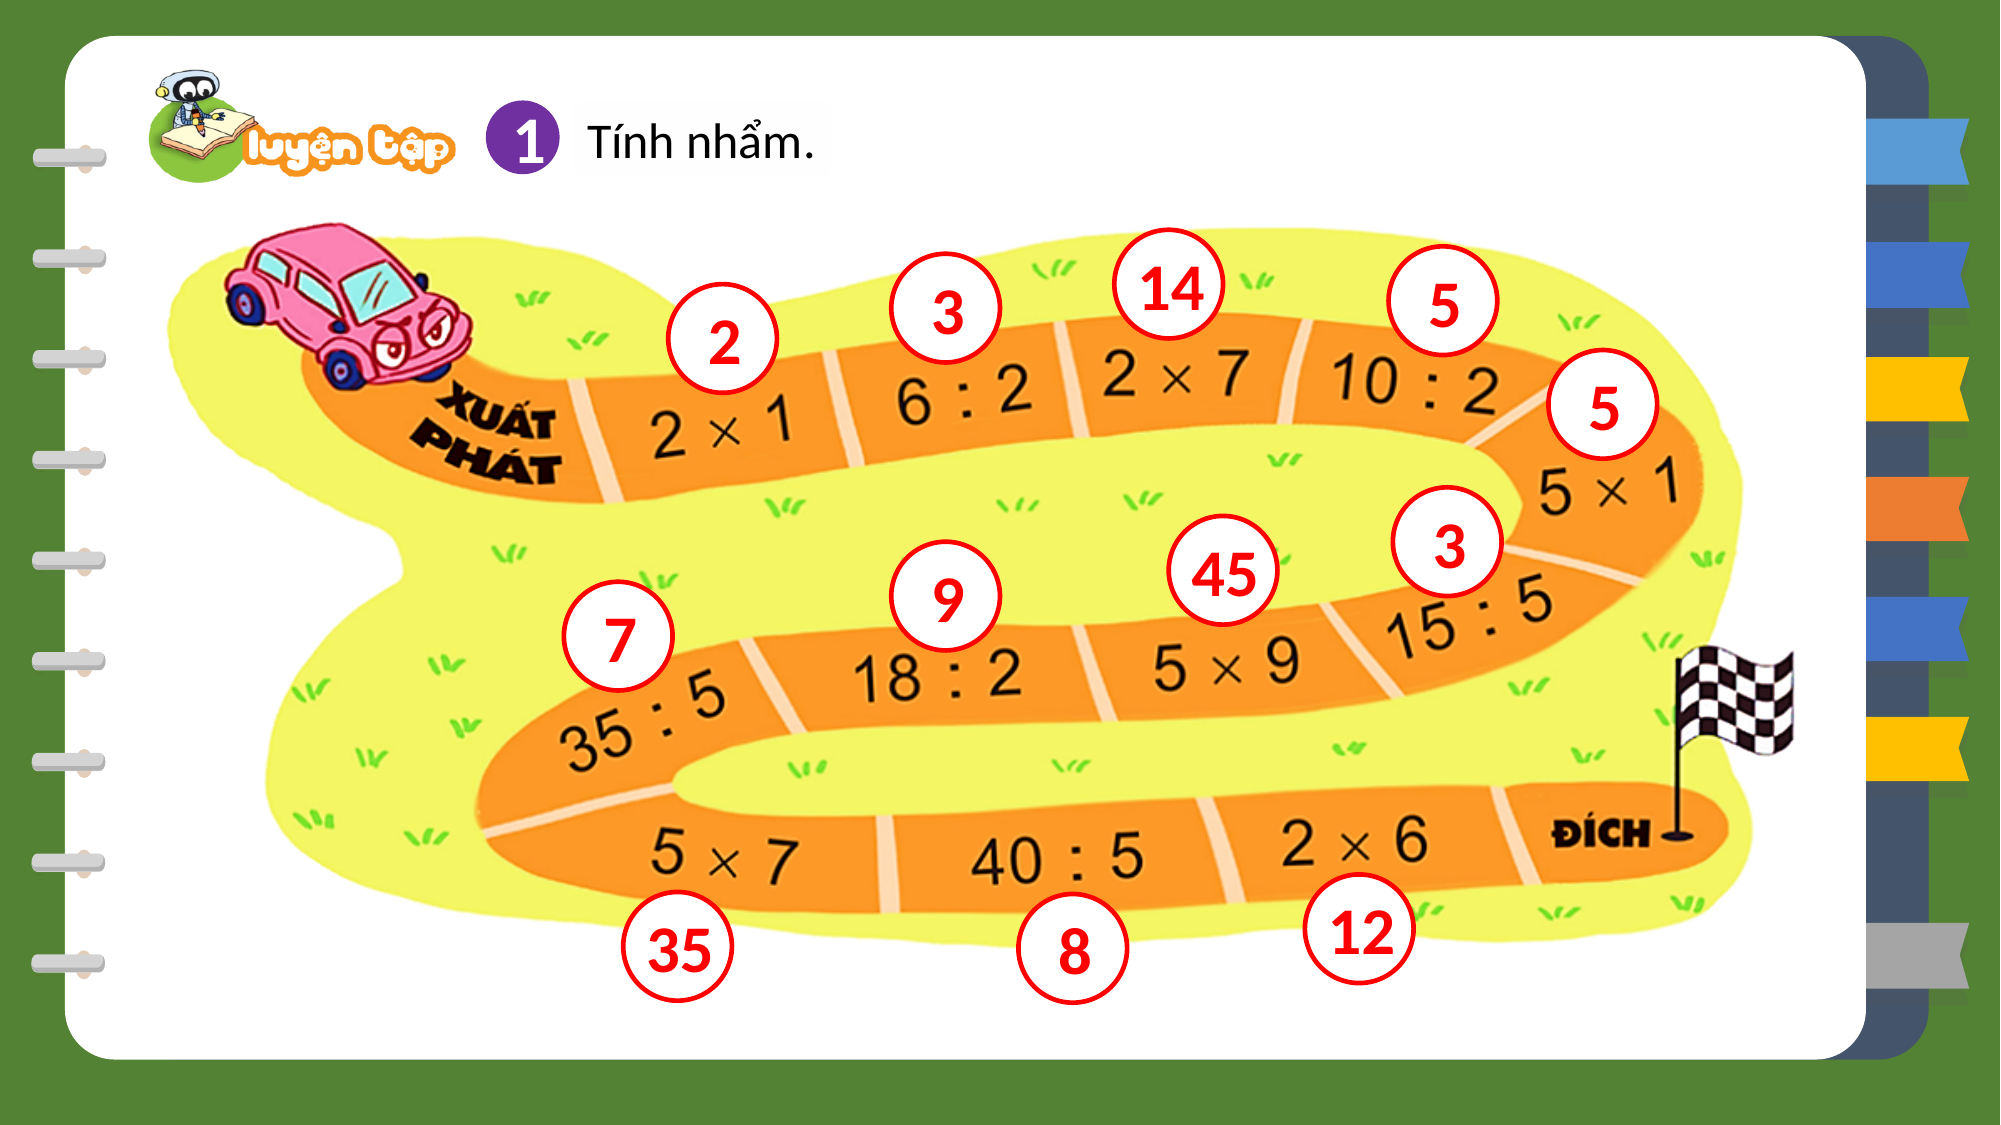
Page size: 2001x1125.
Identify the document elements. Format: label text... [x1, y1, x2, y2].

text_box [623, 891, 732, 1001]
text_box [1392, 487, 1502, 597]
text_box Tính nhẩm. [590, 119, 814, 136]
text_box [891, 253, 1000, 363]
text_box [1388, 246, 1498, 356]
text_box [1114, 229, 1224, 339]
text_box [1018, 894, 1128, 1003]
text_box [668, 284, 777, 393]
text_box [563, 581, 673, 691]
picture [119, 53, 1835, 1003]
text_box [1548, 349, 1658, 459]
text_box 1 [487, 100, 560, 136]
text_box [1168, 515, 1278, 625]
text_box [1304, 874, 1414, 984]
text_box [891, 541, 1000, 651]
